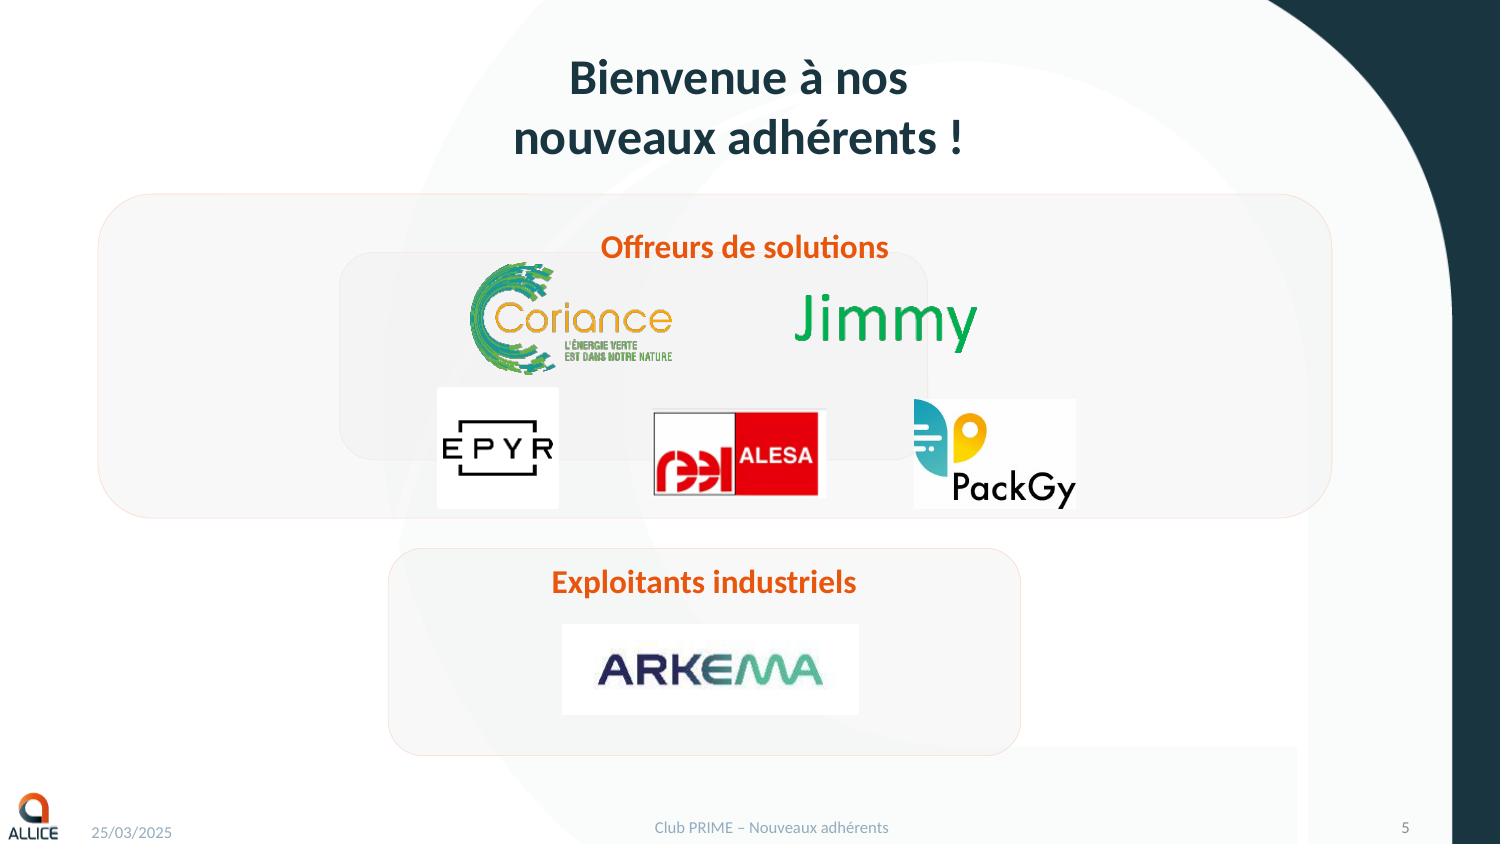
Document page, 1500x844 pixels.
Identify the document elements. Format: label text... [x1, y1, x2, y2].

slide_number 5 [1340, 814, 1425, 839]
text_box Offreurs de solutions [562, 218, 928, 287]
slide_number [76, 814, 195, 839]
picture [0, 0, 1500, 844]
text_box [95, 191, 1335, 521]
text_box [386, 559, 1023, 758]
footer Club PRIME – Nouveaux adhérents [218, 814, 1327, 839]
title Bienvenue à nos nouveaux adhérents ! [470, 37, 1008, 117]
text_box Exploitants industriels [394, 552, 1014, 622]
text_box [403, 546, 1006, 552]
